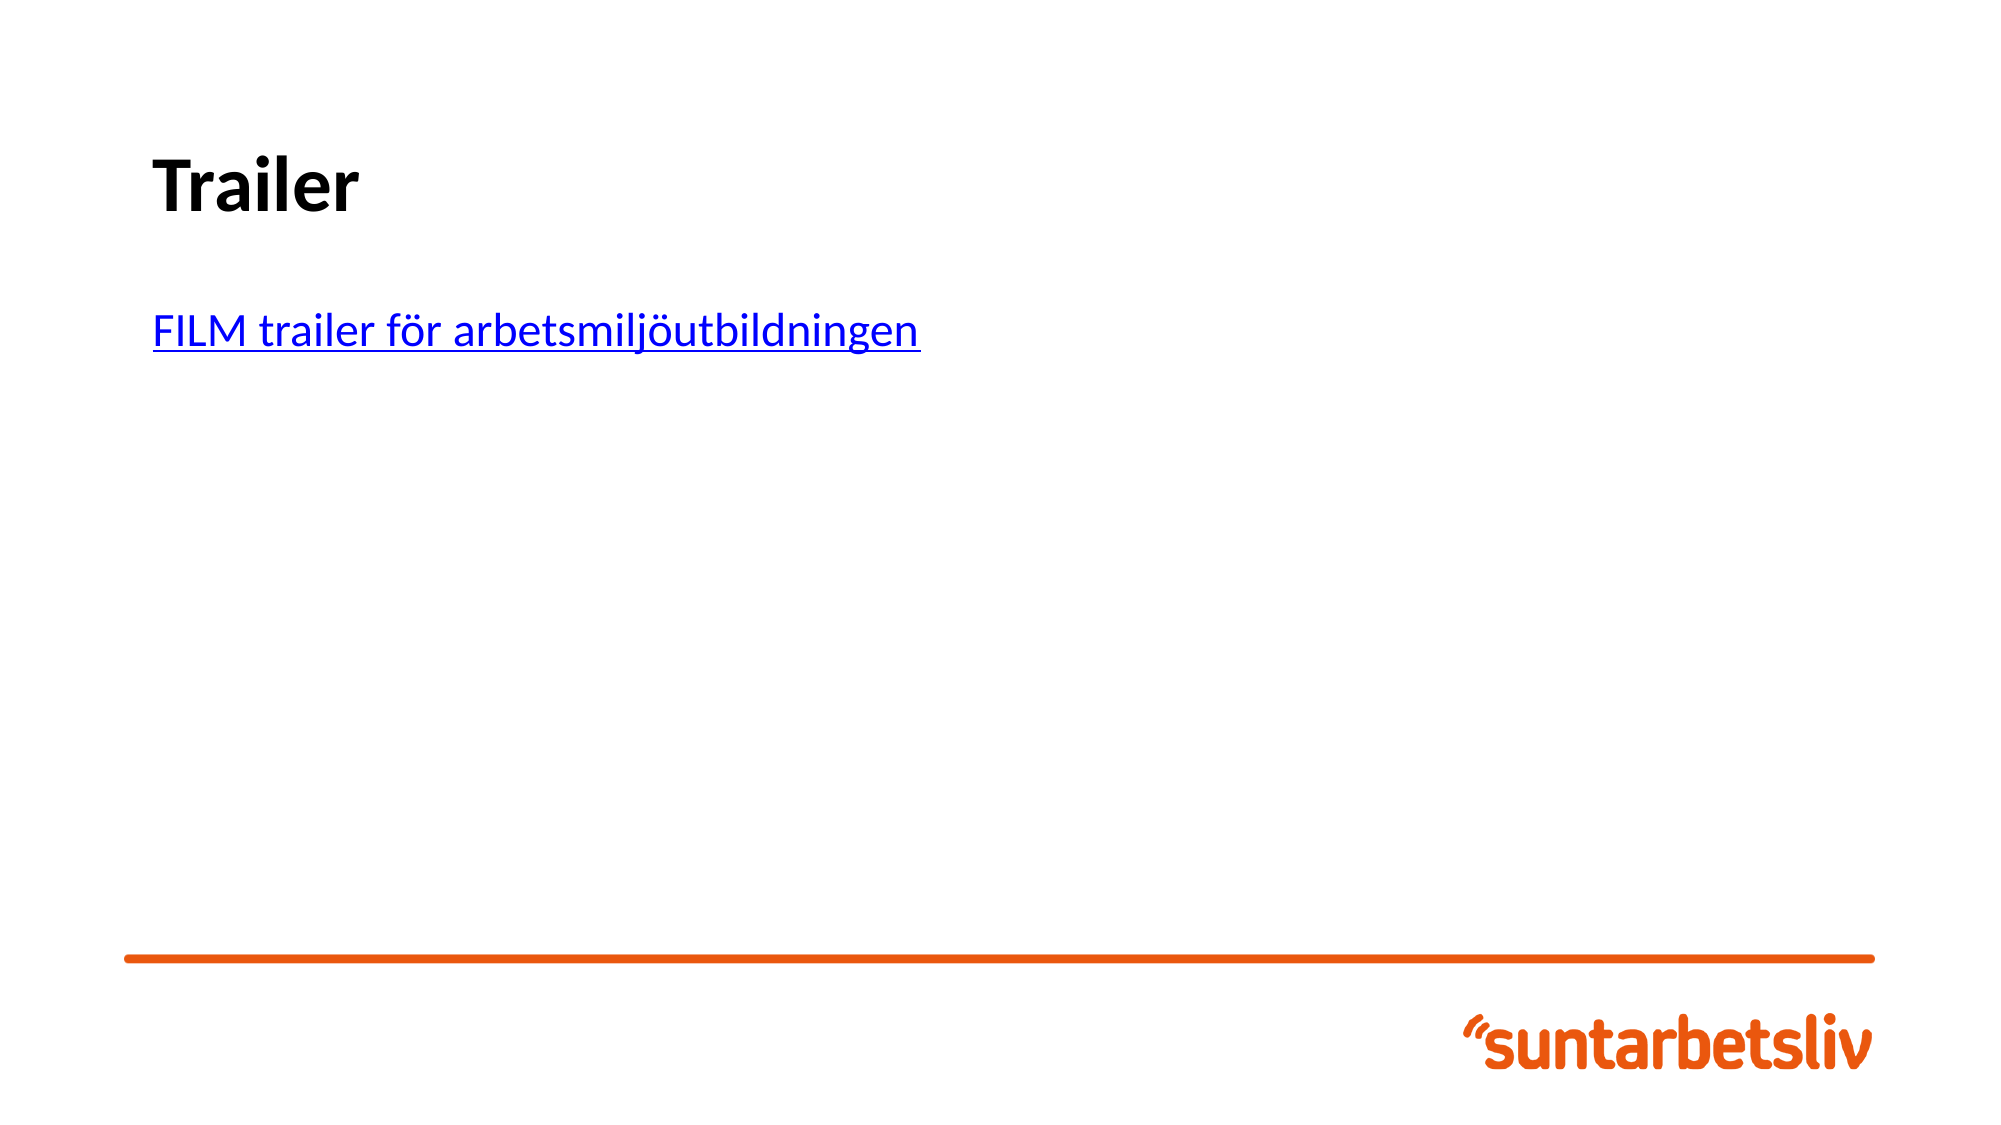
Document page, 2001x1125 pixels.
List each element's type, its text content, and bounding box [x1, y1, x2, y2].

picture [114, 946, 1922, 1125]
title Trailer [137, 124, 1863, 243]
list FILM trailer för arbetsmiljöutbildningen [137, 290, 1863, 905]
